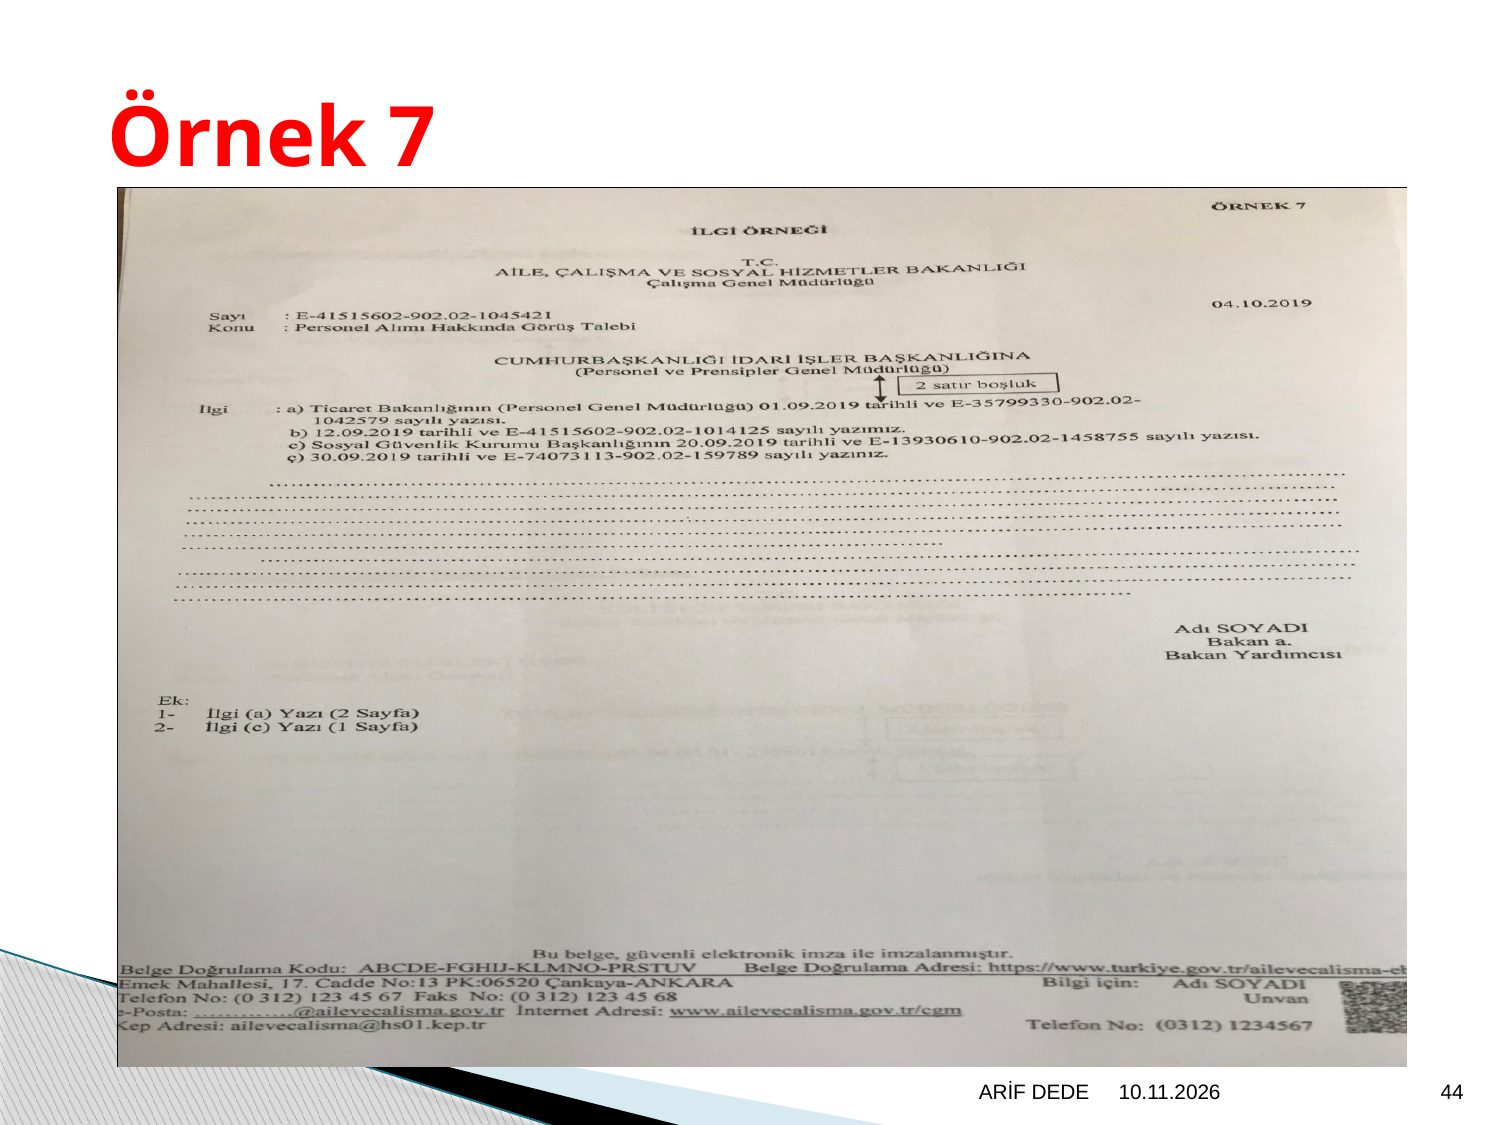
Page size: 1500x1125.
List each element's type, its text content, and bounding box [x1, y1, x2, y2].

list Örnek 7 [74, 74, 1424, 1024]
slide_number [1105, 1051, 1418, 1112]
slide_number 44 [1418, 1051, 1479, 1112]
picture [116, 187, 1407, 1067]
footer ARİF DEDE [718, 1078, 1105, 1112]
